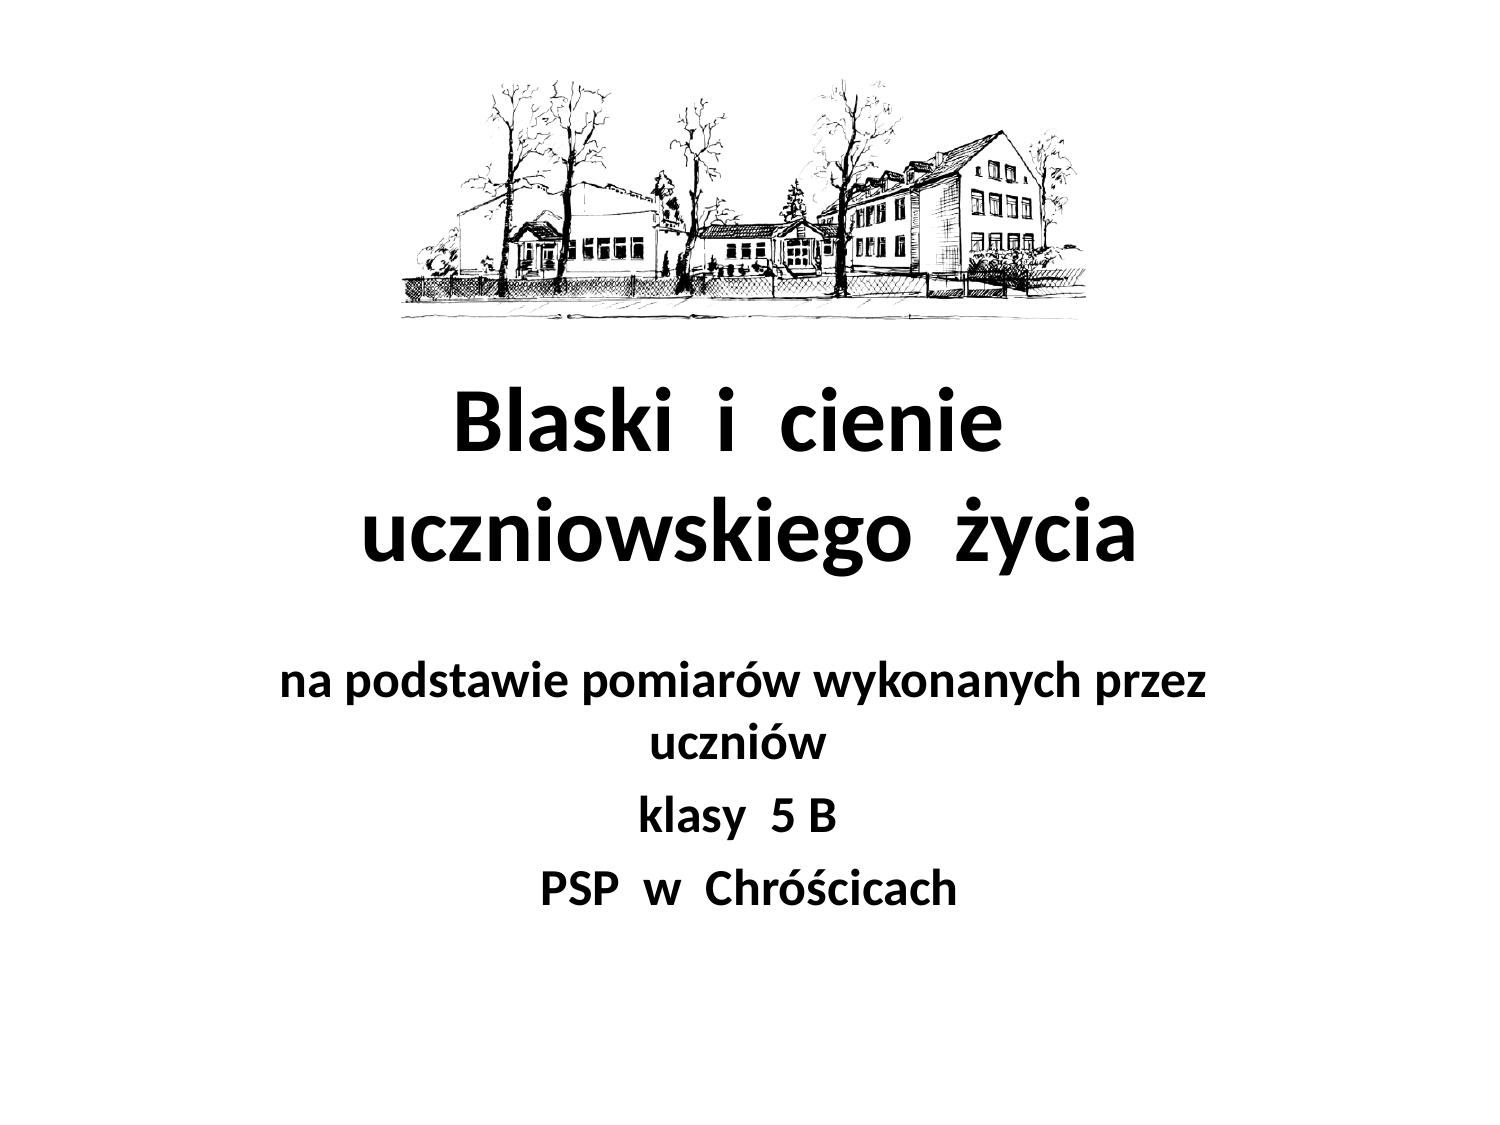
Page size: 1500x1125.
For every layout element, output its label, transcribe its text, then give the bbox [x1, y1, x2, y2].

title Blaski i cienie uczniowskiego życia [112, 349, 1388, 591]
subtitle na podstawie pomiarów wykonanych przez uczniów klasy 5 B PSP w Chróścicach [225, 637, 1275, 925]
picture [386, 58, 1114, 341]
